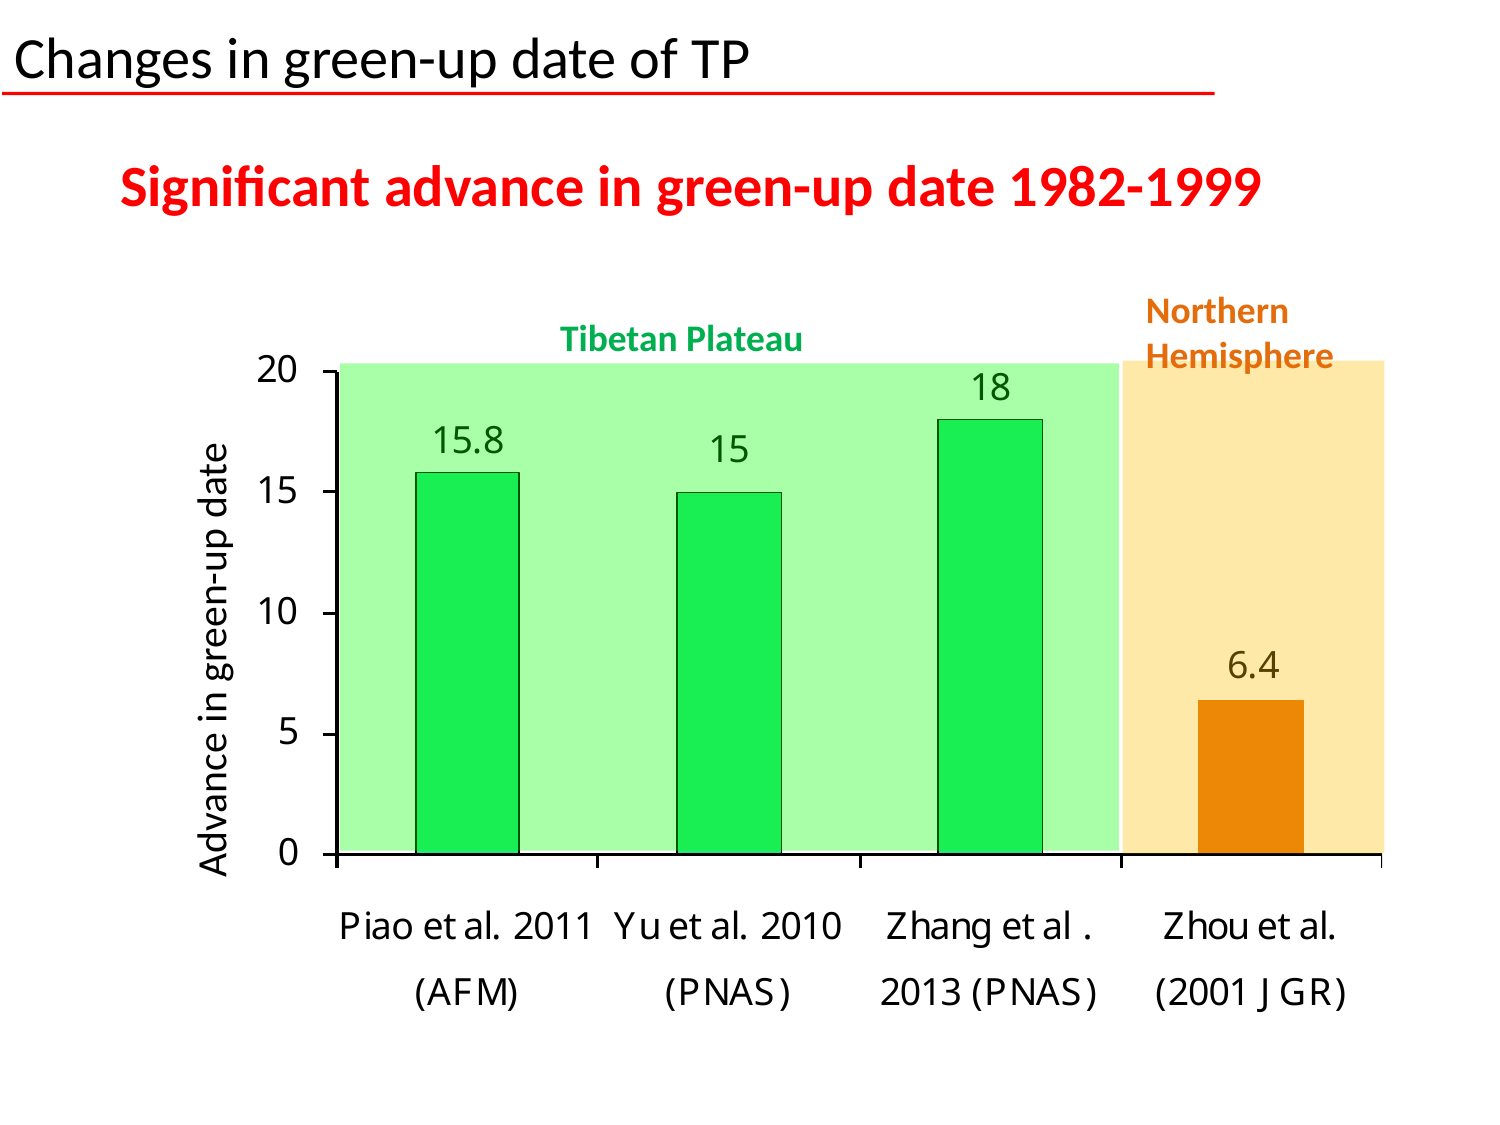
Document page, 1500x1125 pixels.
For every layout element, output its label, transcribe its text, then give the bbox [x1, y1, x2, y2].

picture [238, 336, 1383, 1036]
text_box Changes in green-up date of TP [0, 0, 1359, 82]
text_box Significant advance in green-up date 1982-1999 [105, 140, 1301, 226]
text_box Tibetan Plateau [545, 306, 819, 335]
text_box Advance in green-up date (days) [177, 329, 293, 893]
text_box Northern Hemisphere [1131, 278, 1350, 335]
